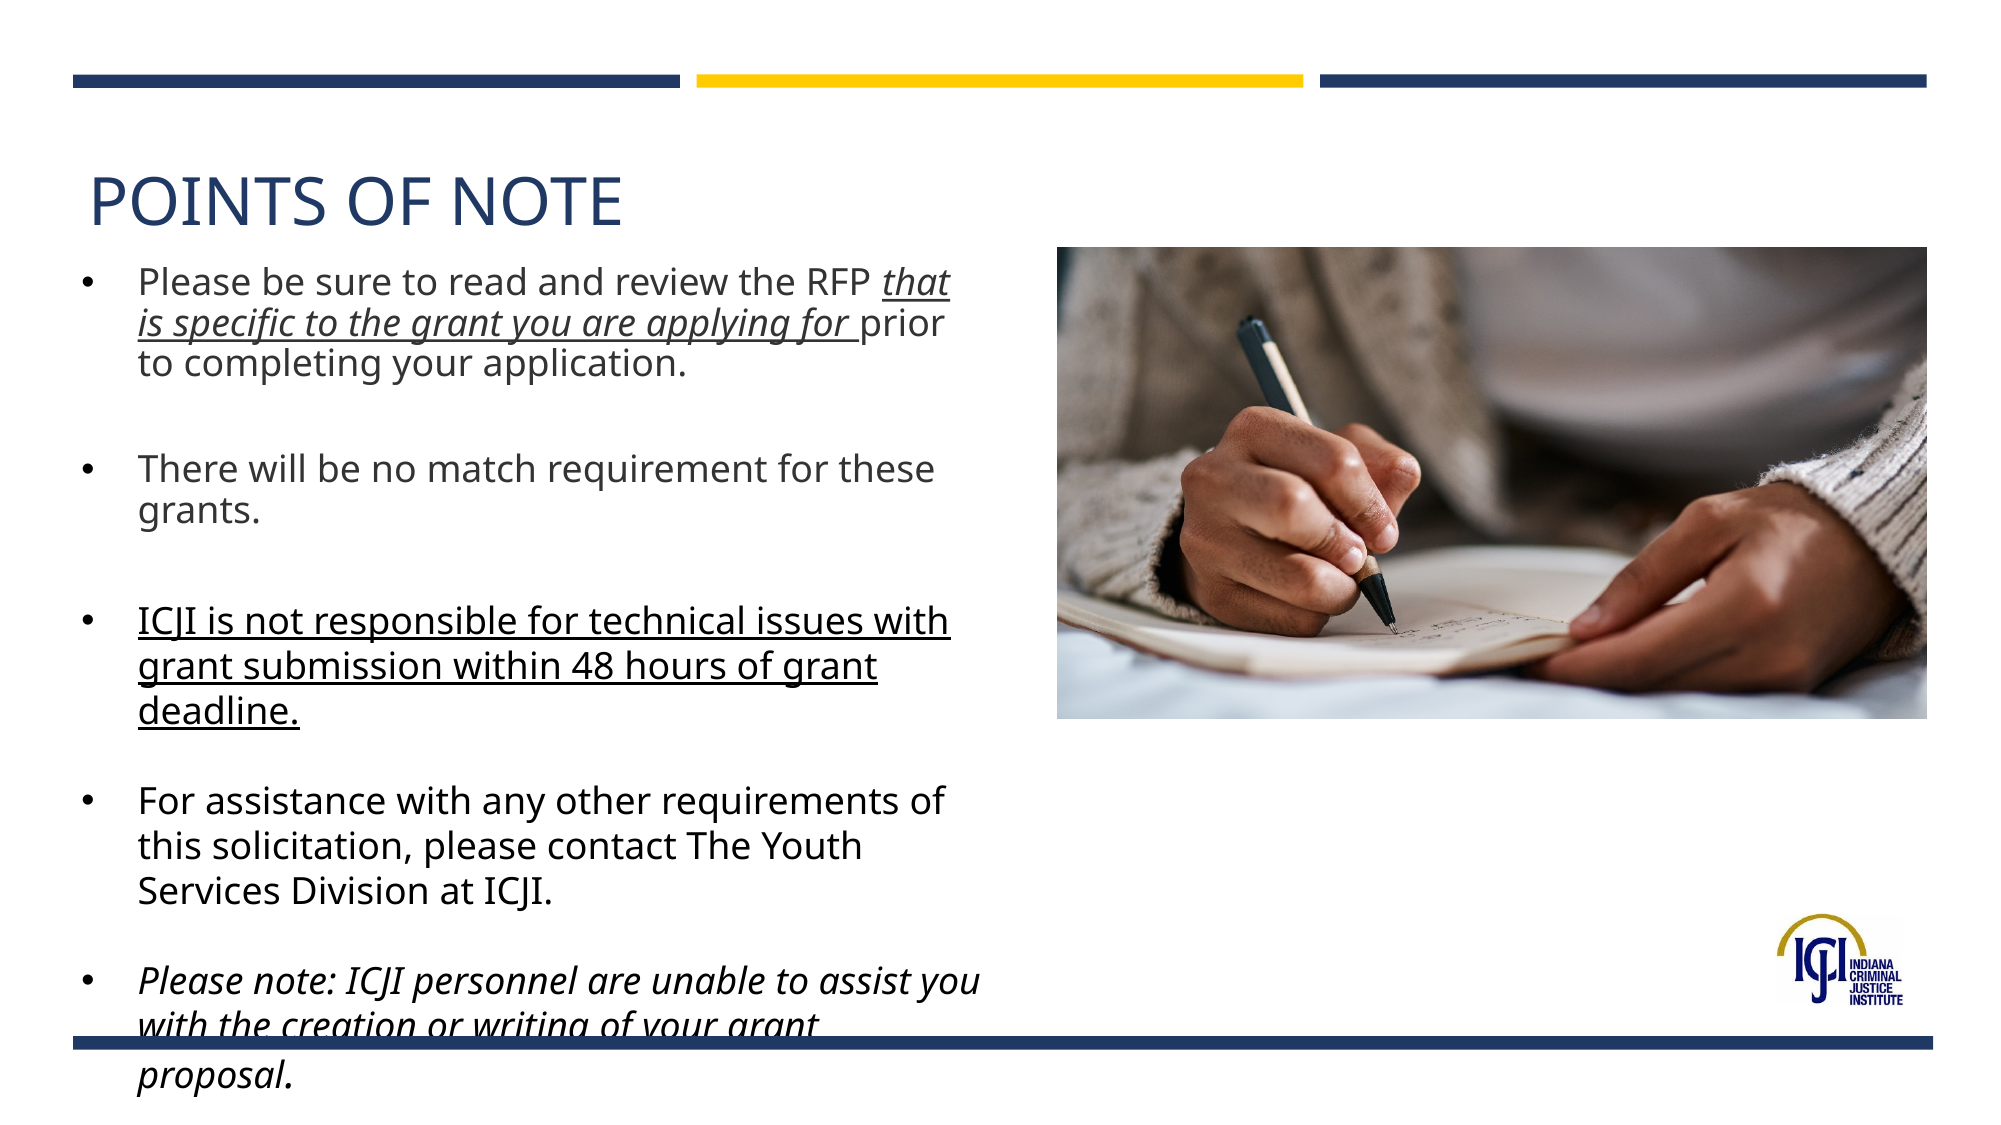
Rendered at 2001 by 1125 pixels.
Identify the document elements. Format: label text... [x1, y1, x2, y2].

text_box [72, 1035, 1934, 1051]
text_box Please be sure to read and review the RFP that is specific to the grant you are applying for prior to completing your application. There will be no match requirement for these grants. ICJI is not responsible for technical issues with grant submission within 48 hours of grant deadline. For assistance with any other requirements of this solicitation, please contact The Youth Services Division at ICJI. Please note: ICJI personnel are unable to assist you with the creation or writing of your grant proposal. [66, 256, 1000, 1125]
text_box [696, 73, 1304, 89]
text_box POINTS OF NOTE [73, 159, 932, 248]
picture [1057, 247, 1927, 719]
text_box [1319, 73, 1928, 89]
picture [1745, 907, 1934, 1017]
text_box [72, 74, 681, 89]
